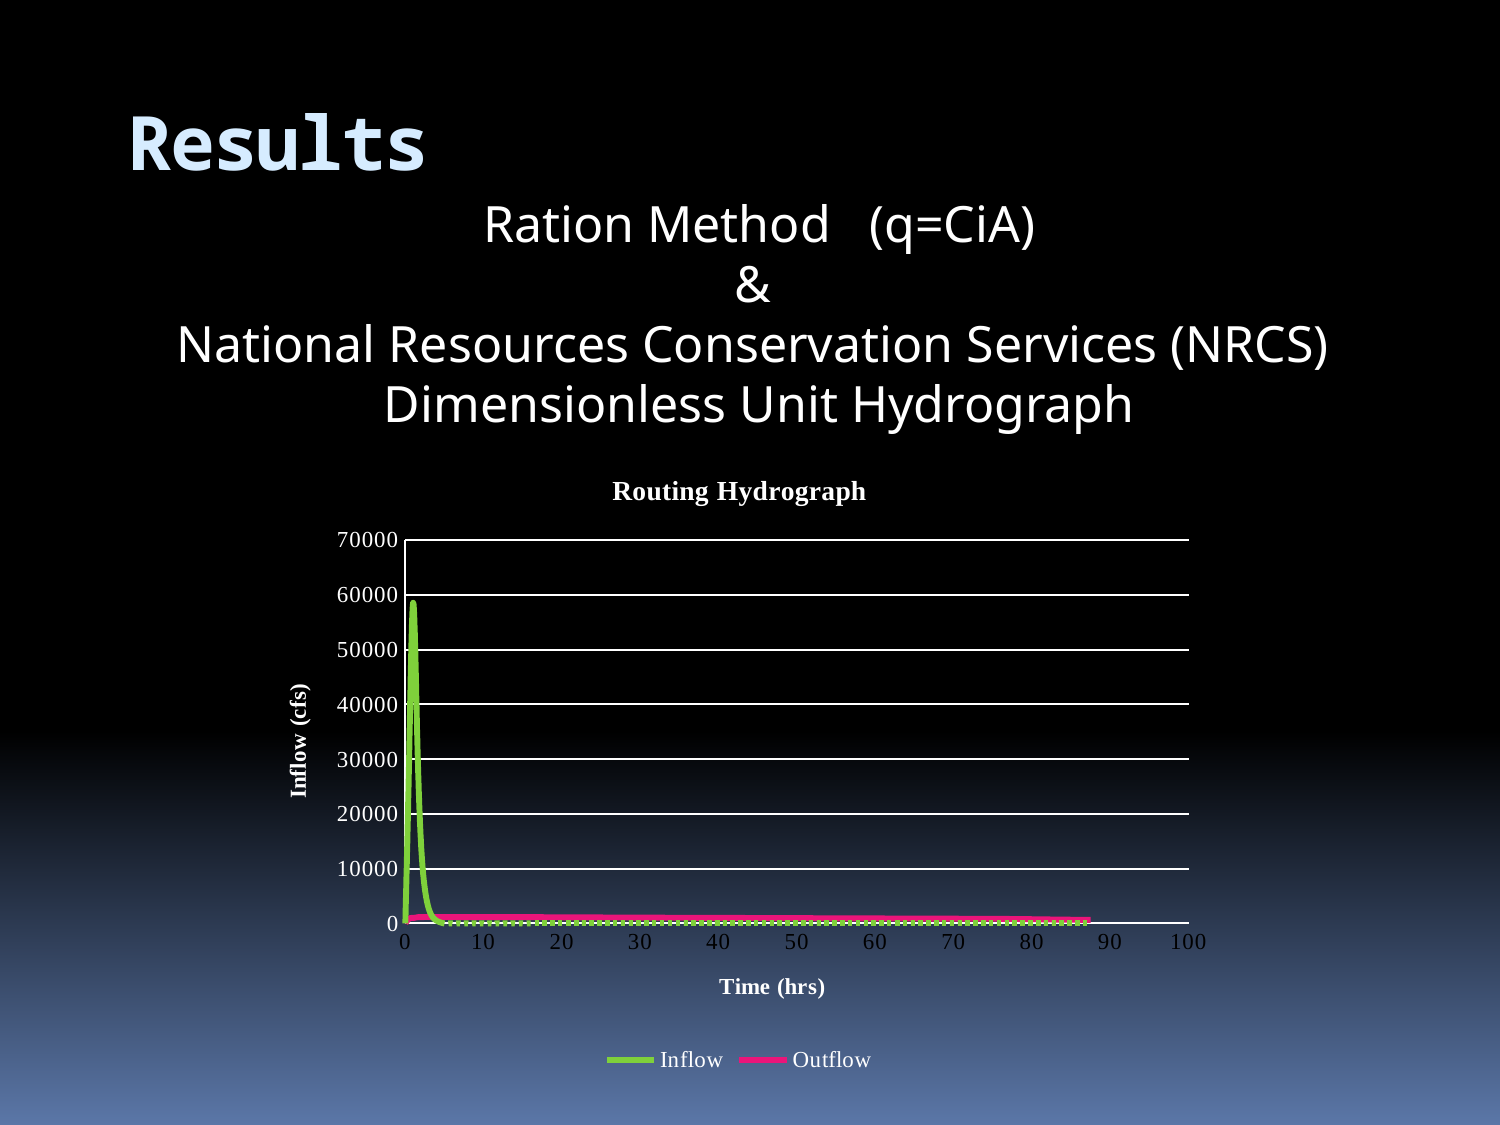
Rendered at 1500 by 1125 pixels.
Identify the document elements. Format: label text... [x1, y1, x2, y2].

chart [251, 446, 1228, 1079]
text_box Ration Method (q=CiA) & National Resources Conservation Services (NRCS) Dimensionless Unit Hydrograph [74, 185, 1444, 441]
title Results [112, 44, 1463, 236]
